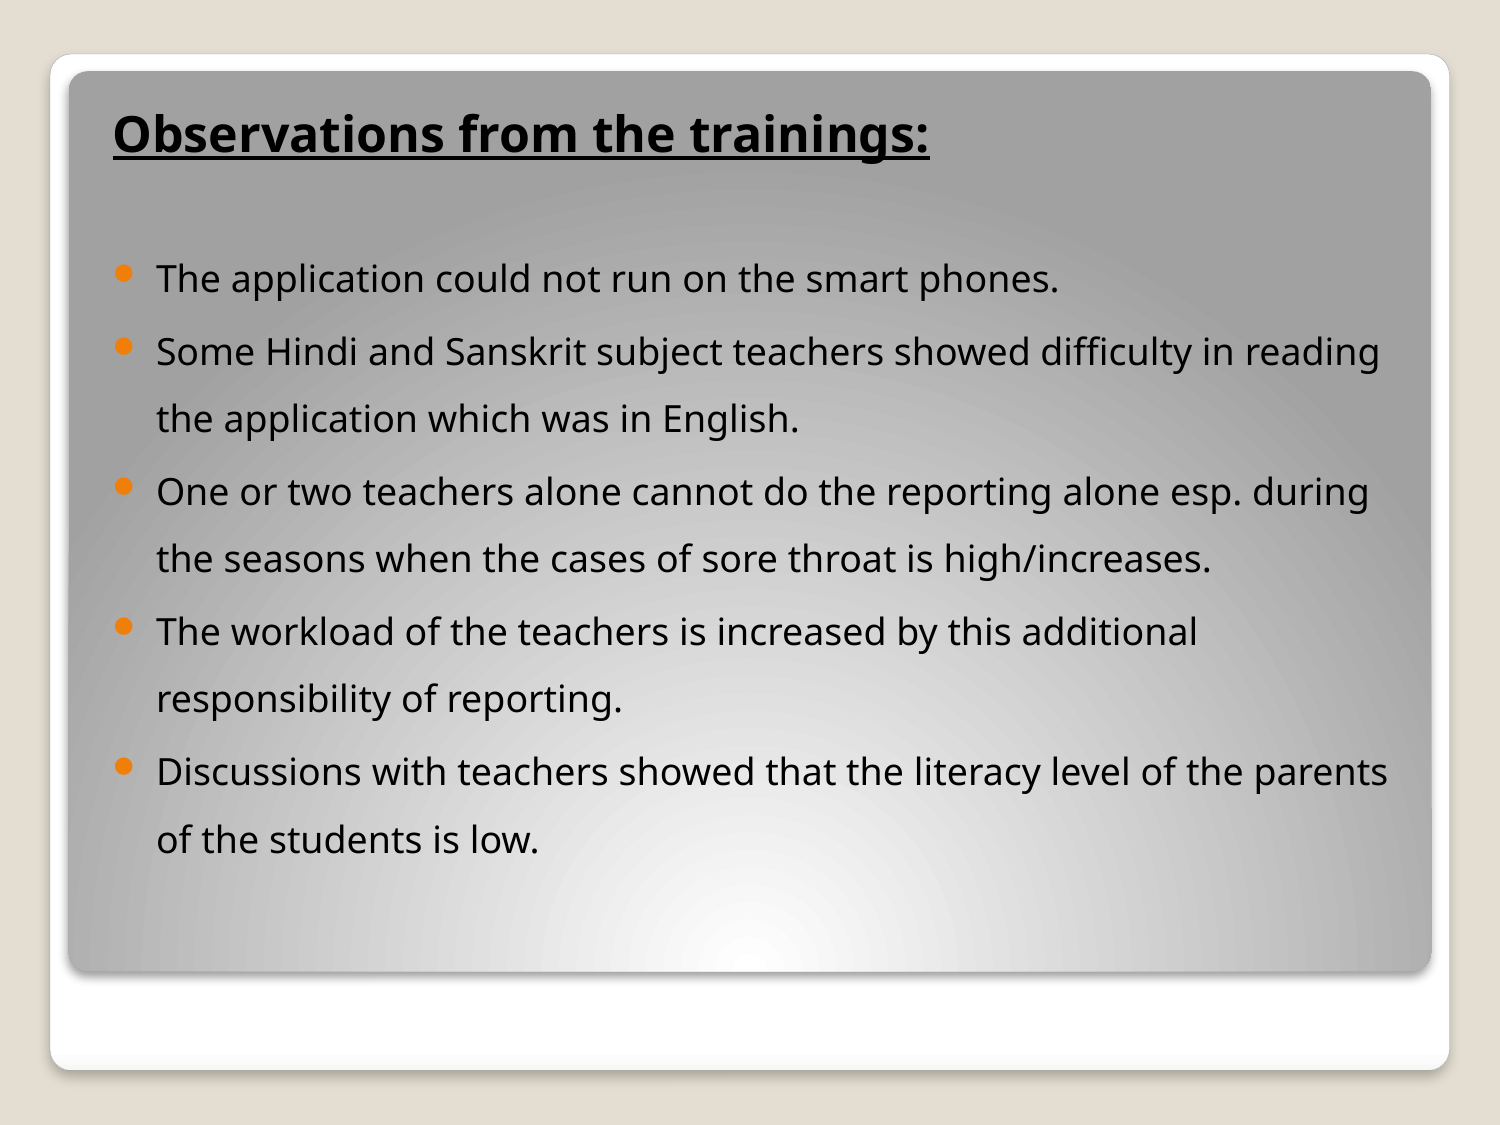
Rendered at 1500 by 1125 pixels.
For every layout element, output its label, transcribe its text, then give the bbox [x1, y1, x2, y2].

list Observations from the trainings: The application could not run on the smart phones. Some Hindi and Sanskrit subject teachers showed difficulty in reading the application which was in English. One or two teachers alone cannot do the reporting alone esp. during the seasons when the cases of sore throat is high/increases. The workload of the teachers is increased by this additional responsibility of reporting. Discussions with teachers showed that the literacy level of the parents of the students is low. [82, 86, 1425, 975]
